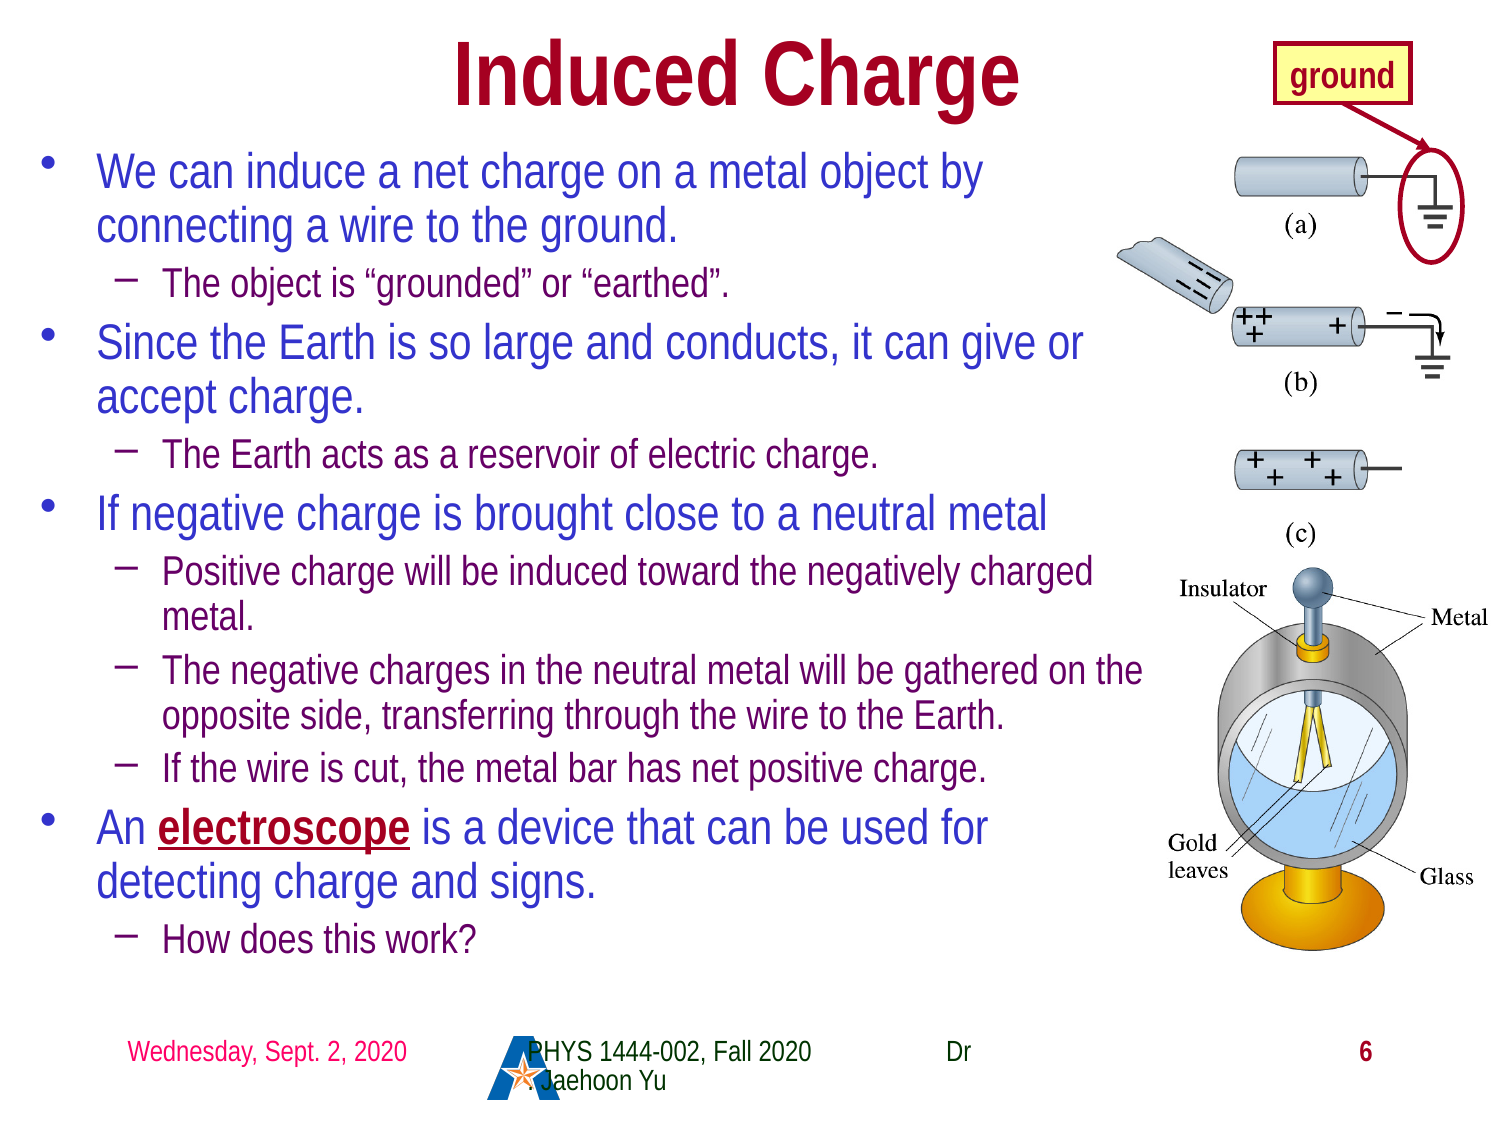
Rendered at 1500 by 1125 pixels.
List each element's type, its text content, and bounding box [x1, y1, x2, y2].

title Induced Charge [74, 12, 1401, 126]
footer PHYS 1444-002, Fall 2020 Dr. Jaehoon Yu [512, 1024, 988, 1101]
picture [1024, 149, 1500, 554]
picture [1049, 562, 1500, 957]
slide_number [112, 1024, 426, 1101]
list We can induce a net charge on a metal object by connecting a wire to the ground. The object is “grounded” or “earthed”. Since the Earth is so large and conducts, it can give or accept charge. The Earth acts as a reservoir of electric charge. If negative charge is brought close to a neutral metal Positive charge will be induced toward the negatively charged metal. The negative charges in the neutral metal will be gathered on the opposite side, transferring through the wire to the Earth. If the wire is cut, the metal bar has net positive charge. An electroscope is a device that can be used for detecting charge and signs. How does this work? [24, 137, 1176, 1001]
slide_number 6 [1074, 1024, 1388, 1101]
picture [487, 1036, 512, 1100]
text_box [1272, 42, 1463, 263]
